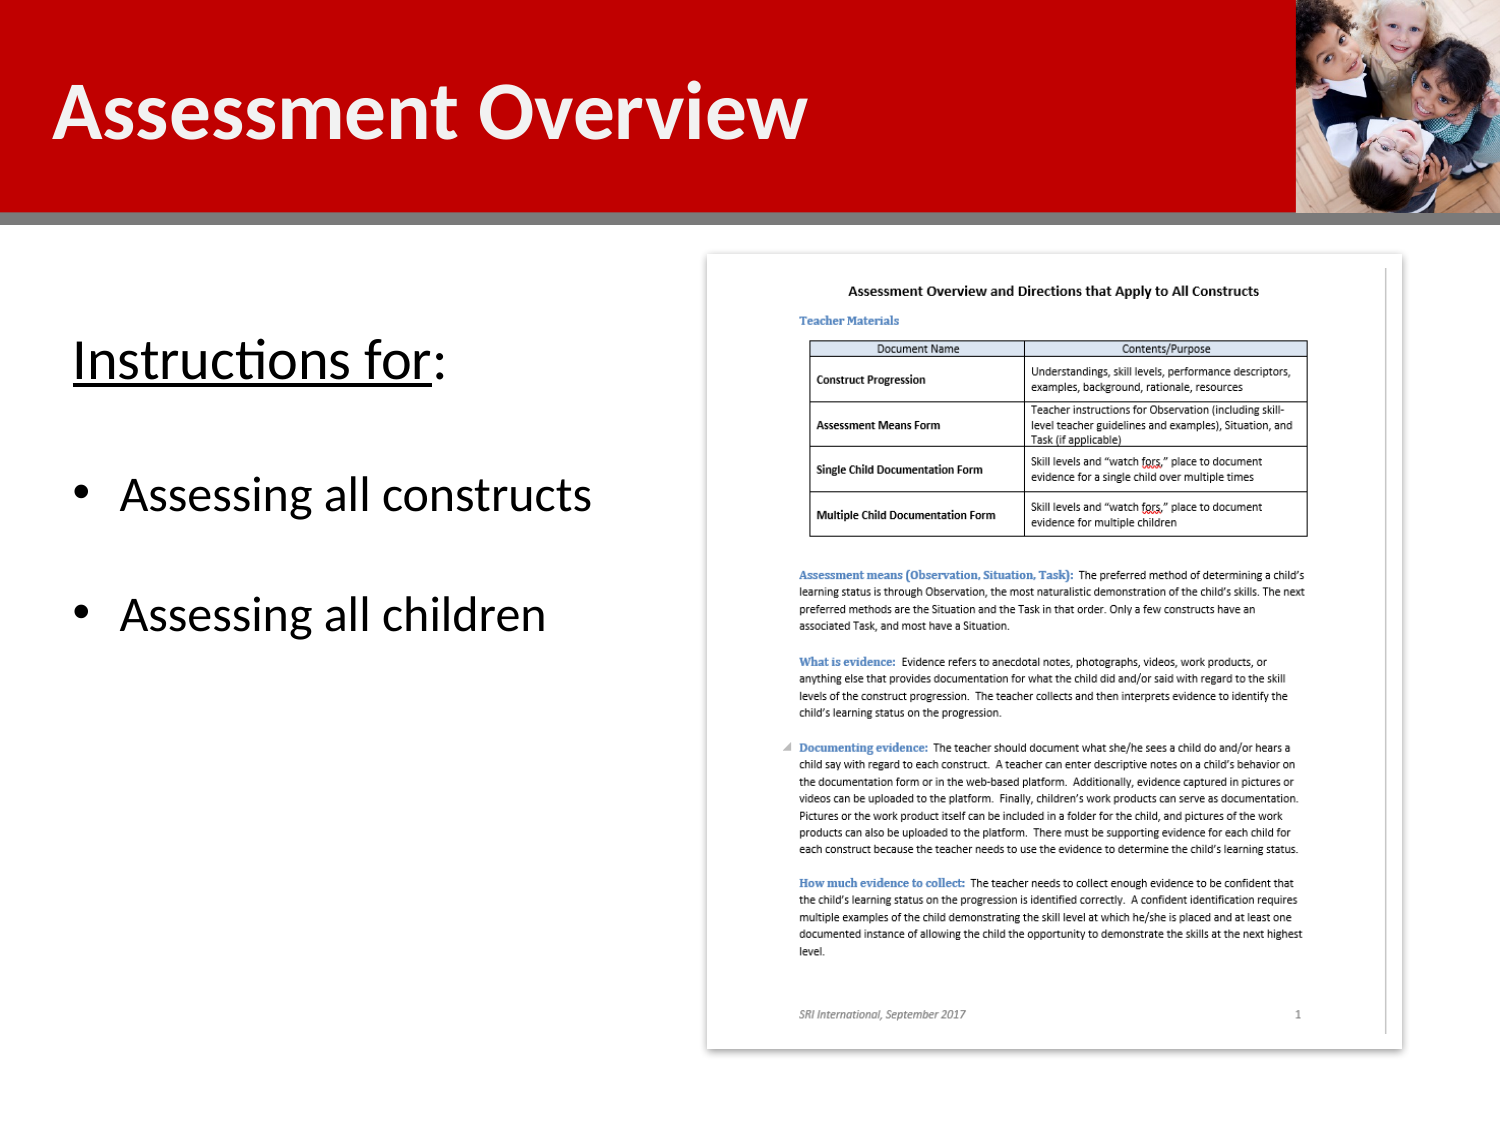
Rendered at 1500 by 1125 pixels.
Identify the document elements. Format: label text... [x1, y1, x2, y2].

text_box Instructions for: Assessing all constructs Assessing all children [57, 313, 650, 649]
picture [0, 0, 1500, 225]
text_box [0, 0, 1295, 213]
title Assessment Overview [37, 19, 1295, 207]
picture [721, 268, 1388, 1035]
